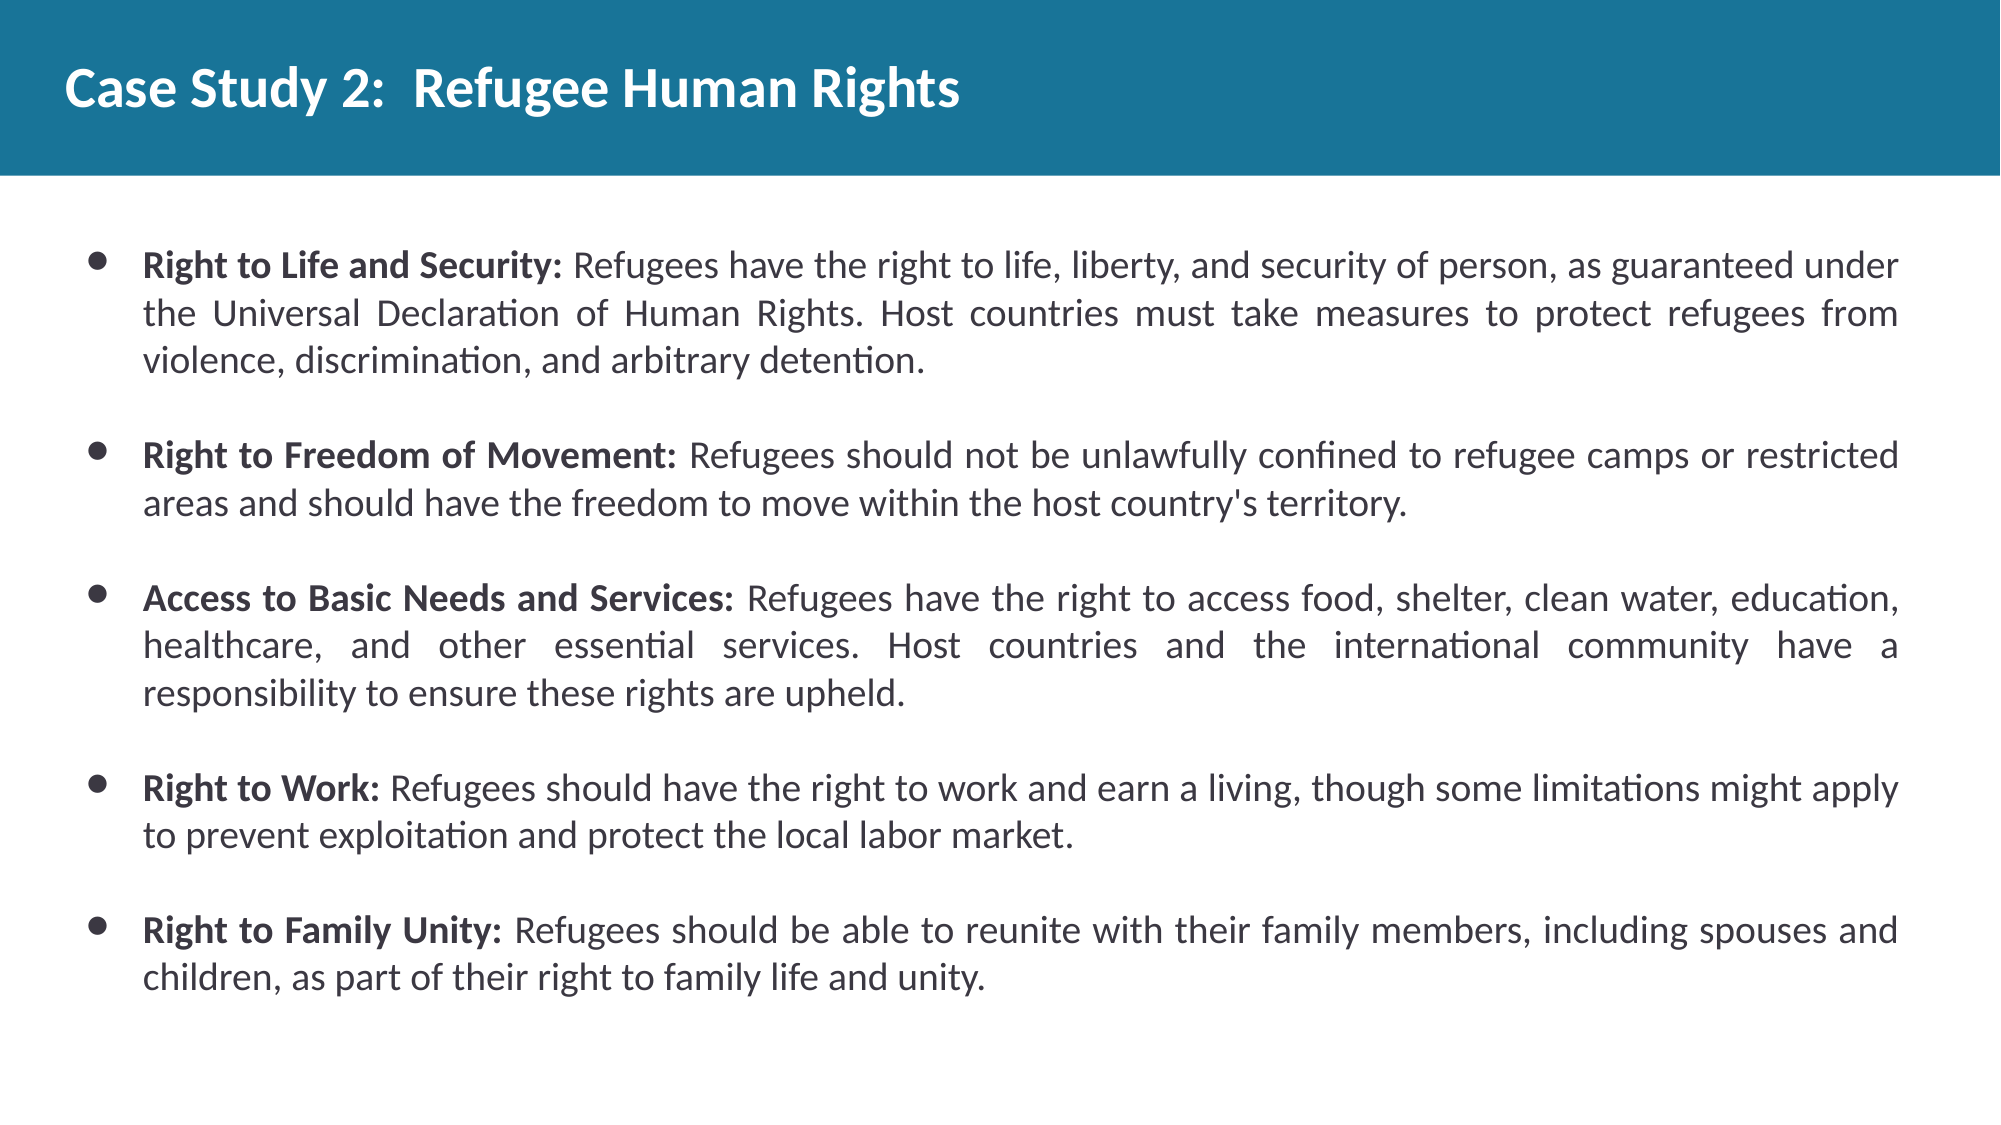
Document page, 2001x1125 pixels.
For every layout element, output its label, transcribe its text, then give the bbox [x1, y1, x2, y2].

title Case Study 2: Refugee Human Rights [65, 28, 1935, 140]
list Right to Life and Security: Refugees have the right to life, liberty, and security of person, as guaranteed under the Universal Declaration of Human Rights. Host countries must take measures to protect refugees from violence, discrimination, and arbitrary detention. Right to Freedom of Movement: Refugees should not be unlawfully confined to refugee camps or restricted areas and should have the freedom to move within the host country's territory. Access to Basic Needs and Services: Refugees have the right to access food, shelter, clean water, education, healthcare, and other essential services. Host countries and the international community have a responsibility to ensure these rights are upheld. Right to Work: Refugees should have the right to work and earn a living, though some limitations might apply to prevent exploitation and protect the local labor market. Right to Family Unity: Refugees should be able to reunite with their family members, including spouses and children, as part of their right to family life and unity. [52, 371, 1917, 999]
